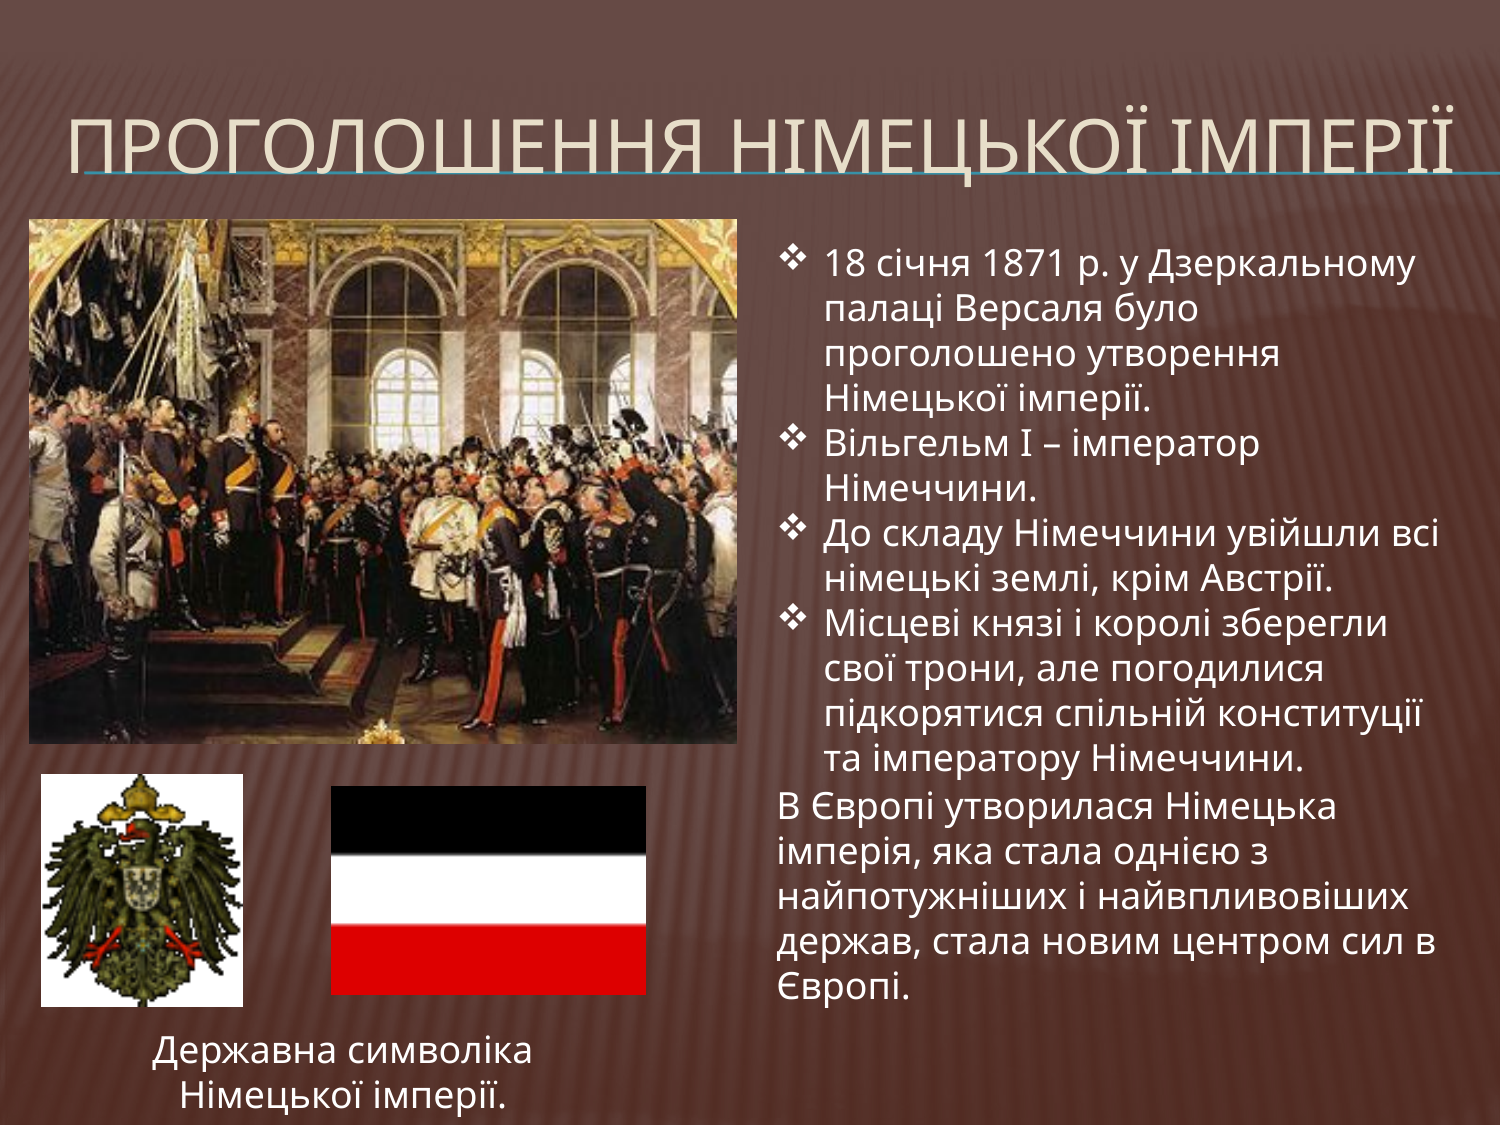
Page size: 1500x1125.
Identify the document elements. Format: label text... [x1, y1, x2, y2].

picture [40, 774, 243, 1008]
text_box В Європі утворилася Німецька імперія, яка стала однією з найпотужніших і найвпливовіших держав, стала новим центром сил в Європі. [761, 774, 1471, 1015]
picture [29, 219, 737, 744]
text_box Державна символіка Німецької імперії. [41, 1018, 645, 1124]
text_box 18 січня 1871 р. у Дзеркальному палаці Версаля було проголошено утворення Німецької імперії. Вільгельм І – імператор Німеччини. До складу Німеччини увійшли всі німецькі землі, крім Австрії. Місцеві князі і королі зберегли свої трони, але погодилися підкорятися спільній конституції та імператору Німеччини. [761, 231, 1471, 774]
picture [331, 786, 646, 996]
title Проголошення німецької імперії [49, 75, 1475, 213]
